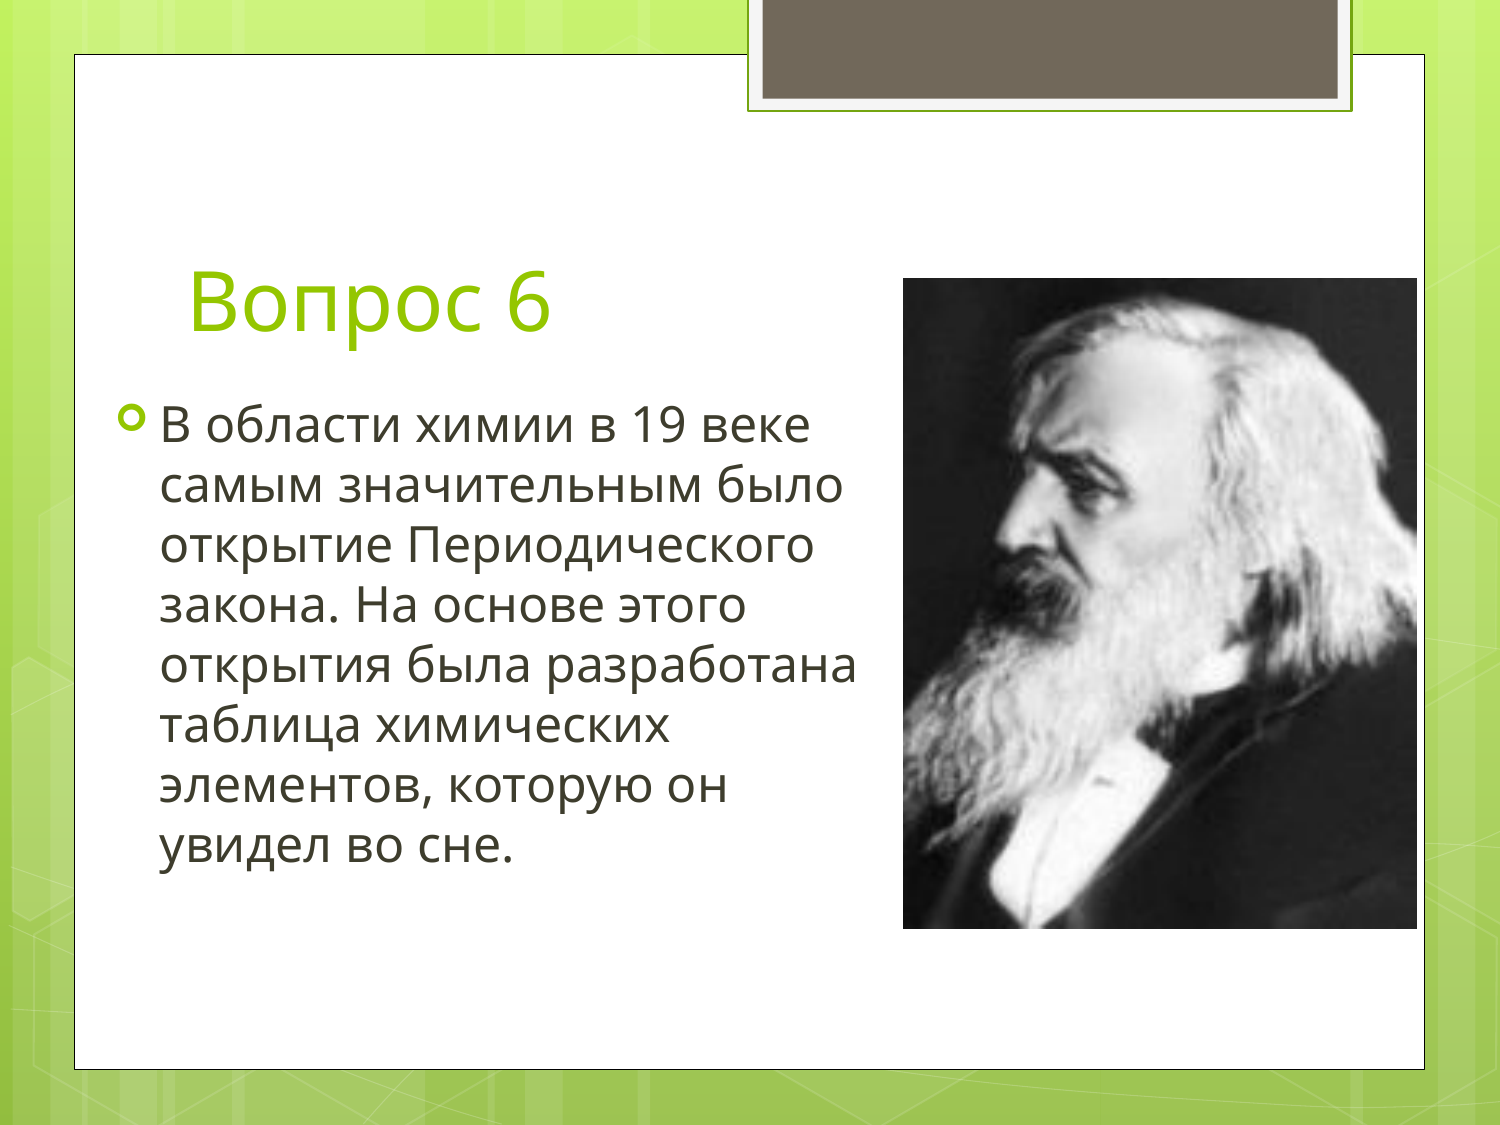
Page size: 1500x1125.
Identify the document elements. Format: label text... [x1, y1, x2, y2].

picture [903, 278, 1417, 929]
list В области химии в 19 веке самым значительным было открытие Периодического закона. На основе этого открытия была разработана таблица химических элементов, которую он увидел во сне. [88, 385, 904, 1005]
title Вопрос 6 [171, 168, 1324, 357]
